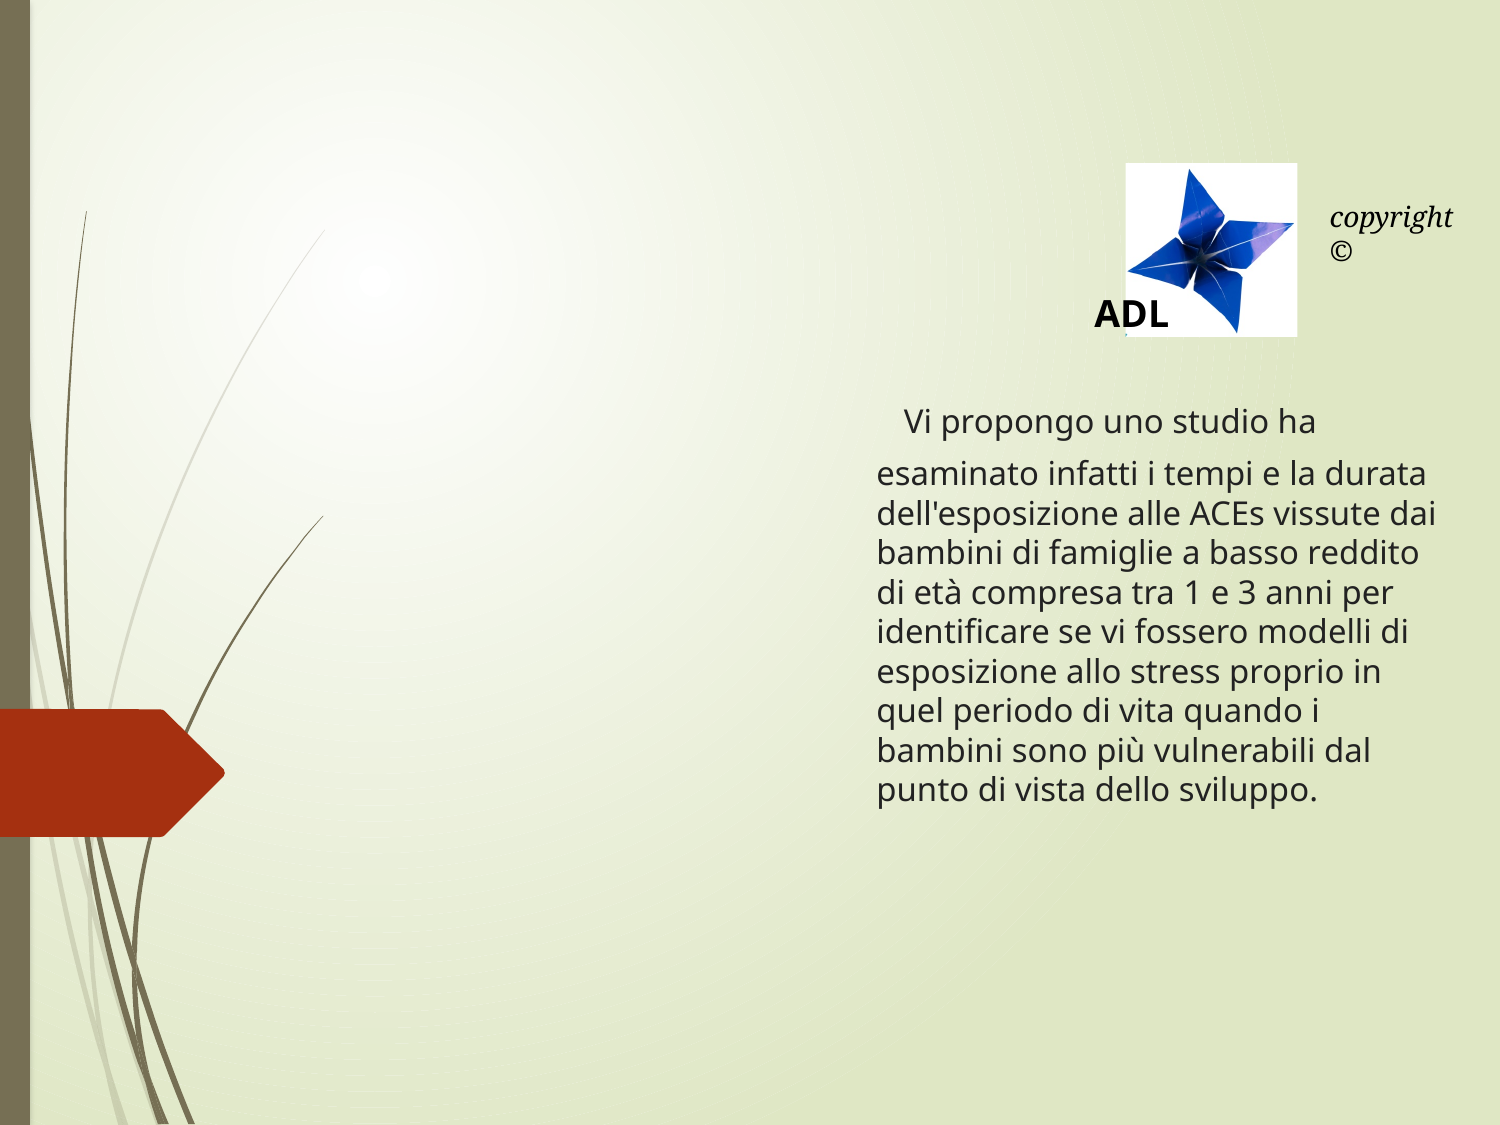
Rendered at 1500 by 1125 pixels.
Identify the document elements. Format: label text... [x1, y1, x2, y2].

text_box Vi propongo uno studio ha esaminato infatti i tempi e la durata dell'esposizione alle ACEs vissute dai bambini di famiglie a basso reddito di età compresa tra 1 e 3 anni per identificare se vi fossero modelli di esposizione allo stress proprio in quel periodo di vita quando i bambini sono più vulnerabili dal punto di vista dello sviluppo. [861, 310, 1457, 974]
text_box copyright © [1314, 191, 1487, 275]
picture [1125, 163, 1298, 337]
text_box ADL [1052, 282, 1123, 343]
